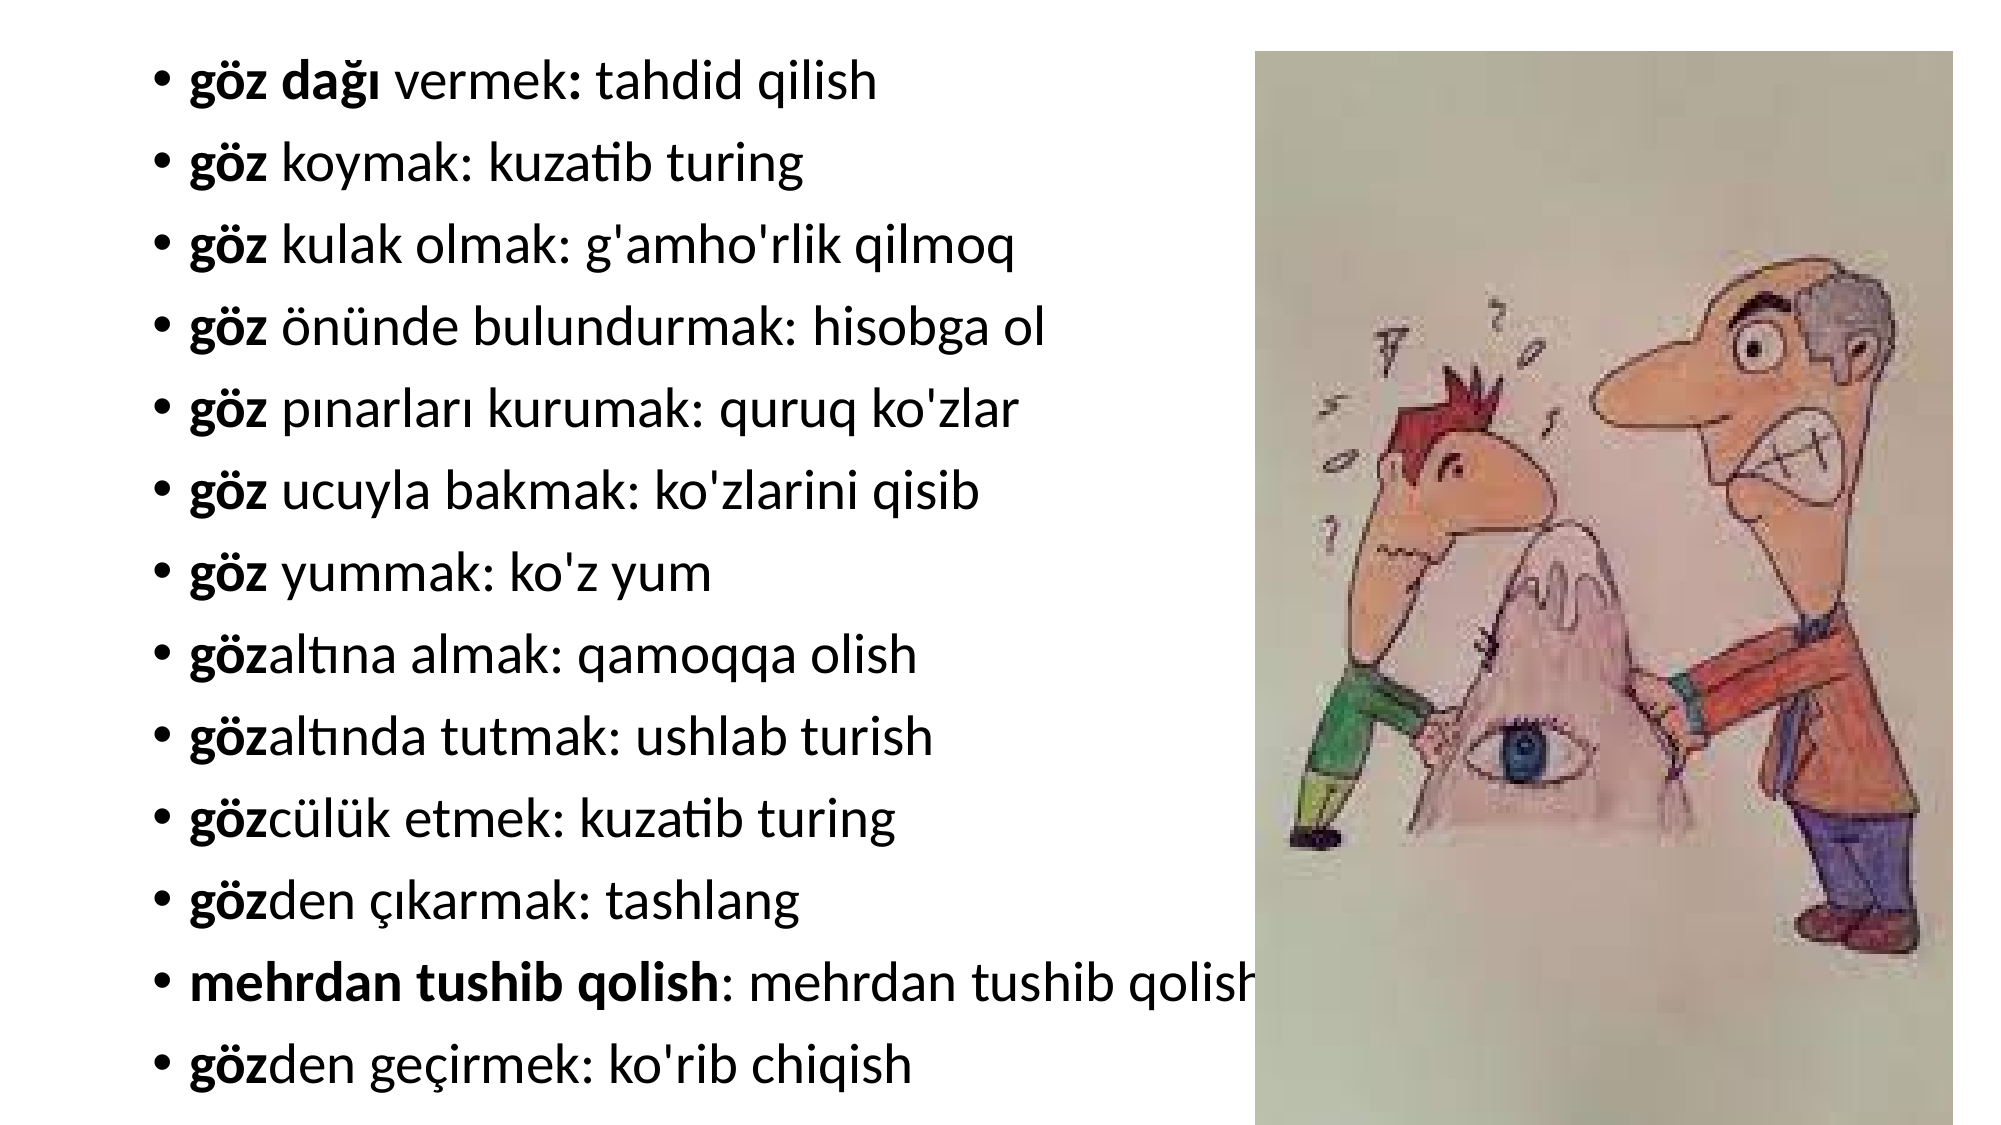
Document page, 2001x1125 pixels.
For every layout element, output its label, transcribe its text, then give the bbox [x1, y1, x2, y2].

picture [1255, 51, 1953, 1125]
list göz dağı vermek: tahdid qilish göz koymak: kuzatib turing göz kulak olmak: g'amho'rlik qilmoq göz önünde bulundurmak: hisobga ol göz pınarları kurumak: quruq ko'zlar göz ucuyla bakmak: ko'zlarini qisib göz yummak: ko'z yum gözaltına almak: qamoqqa olish gözaltında tutmak: ushlab turish gözcülük etmek: kuzatib turing gözden çıkarmak: tashlang mehrdan tushib qolish: mehrdan tushib qolish gözden geçirmek: ko'rib chiqish [137, 42, 1863, 1108]
